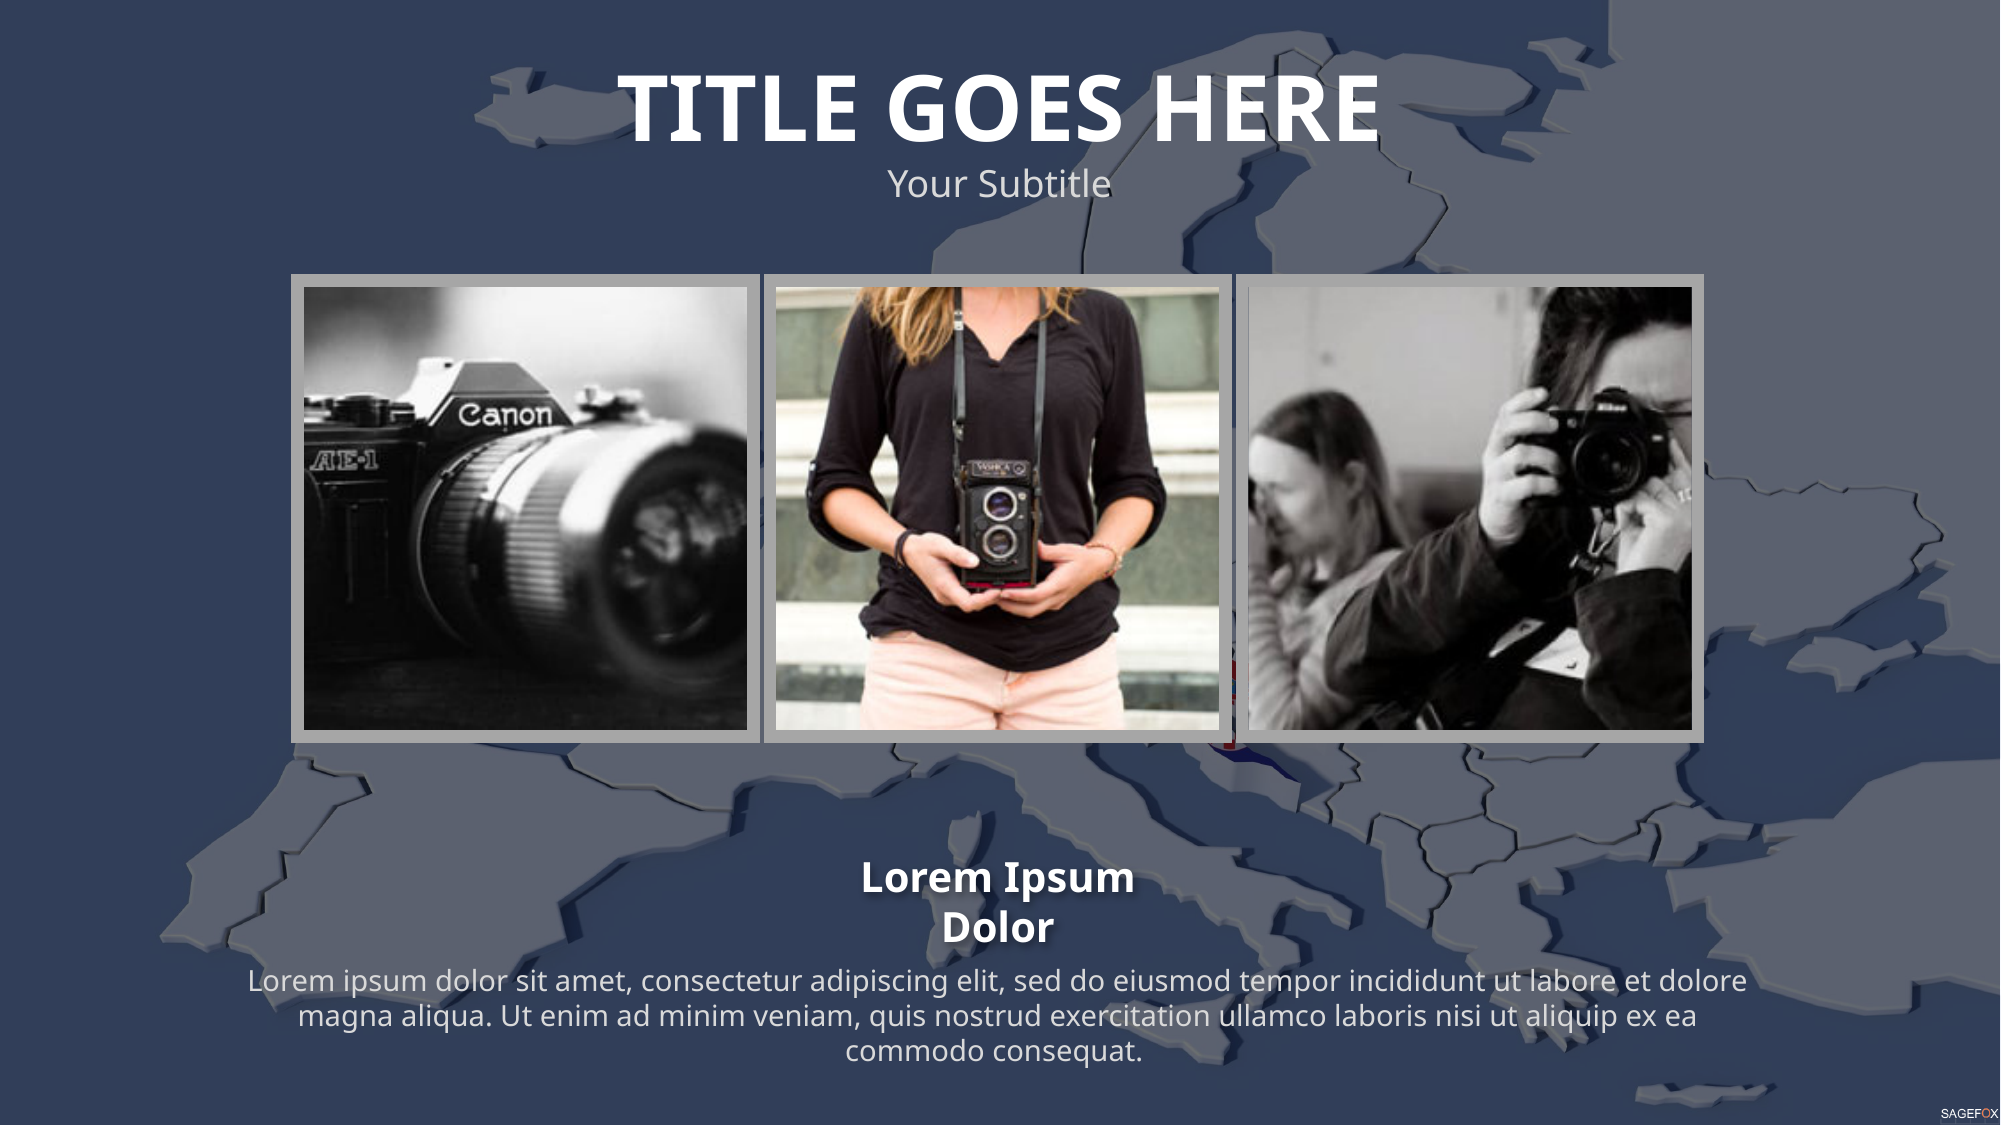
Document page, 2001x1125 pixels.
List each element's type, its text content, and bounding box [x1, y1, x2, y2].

text_box TITLE GOES HERE Your Subtitle [548, 42, 1452, 322]
picture [0, 0, 2001, 1125]
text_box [227, 868, 1769, 1041]
